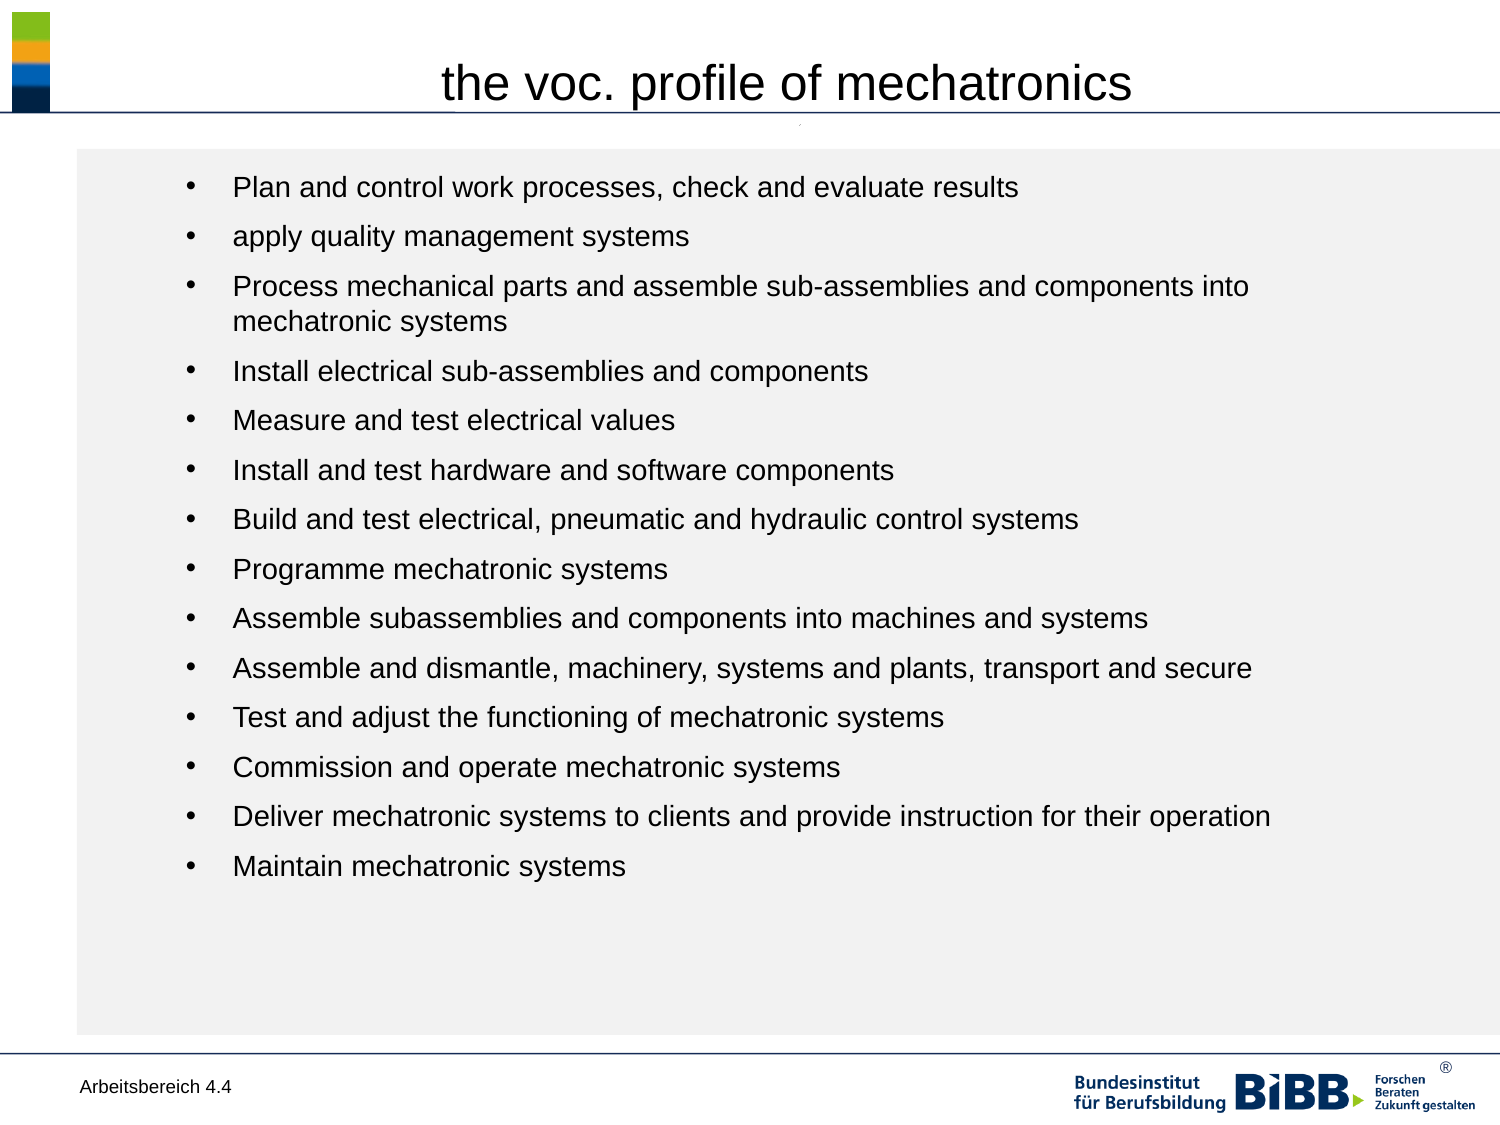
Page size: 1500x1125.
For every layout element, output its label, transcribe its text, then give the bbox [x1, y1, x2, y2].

picture [12, 12, 50, 113]
text_box Plan and control work processes, check and evaluate results apply quality management systems Process mechanical parts and assemble sub-assemblies and components into mechatronic systems Install electrical sub-assemblies and components Measure and test electrical values Install and test hardware and software components Build and test electrical, pneumatic and hydraulic control systems Programme mechatronic systems Assemble subassemblies and components into machines and systems Assemble and dismantle, machinery, systems and plants, transport and secure Test and adjust the functioning of mechatronic systems Commission and operate mechatronic systems Deliver mechatronic systems to clients and provide instruction for their operation Maintain mechatronic systems [171, 160, 1424, 1125]
list [76, 148, 1500, 1035]
title the voc. profile of mechatronics [112, 42, 1463, 148]
picture [1424, 1073, 1475, 1113]
